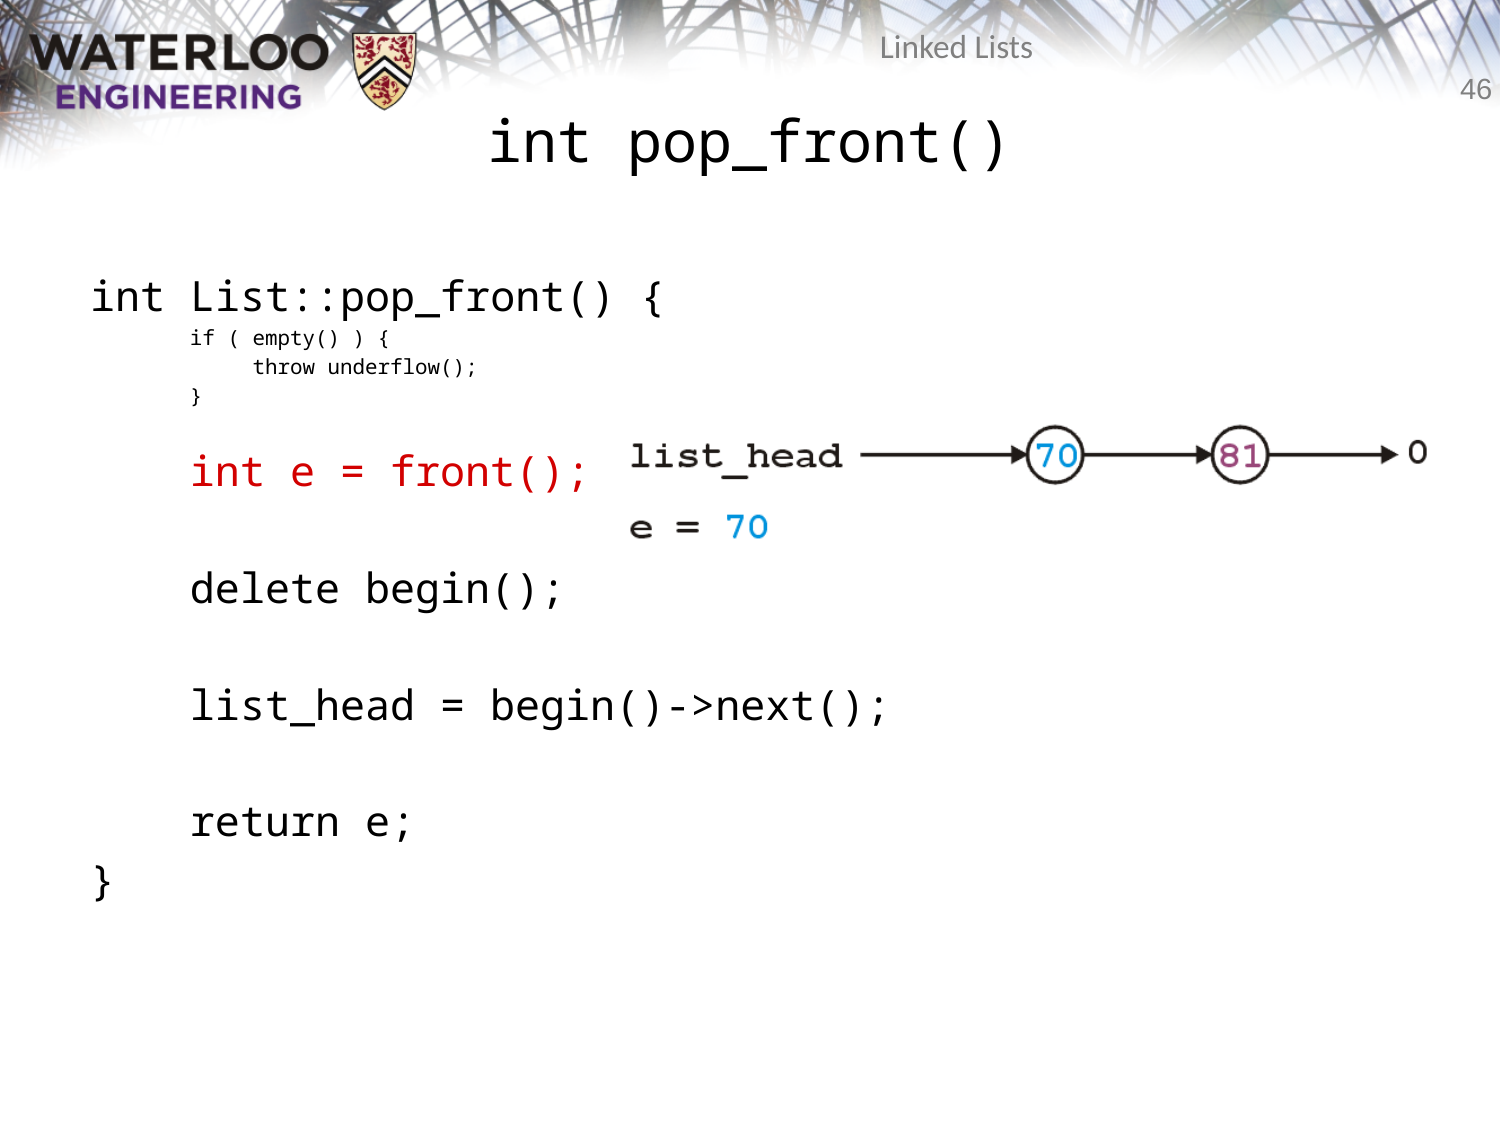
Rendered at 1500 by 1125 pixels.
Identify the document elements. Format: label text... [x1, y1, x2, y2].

title int pop_front() [74, 44, 1426, 233]
picture [0, 0, 1500, 1125]
list int List::pop_front() { if ( empty() ) { throw underflow(); } int e = front(); delete begin(); list_head = begin()->next(); return e; } [74, 262, 1426, 1006]
